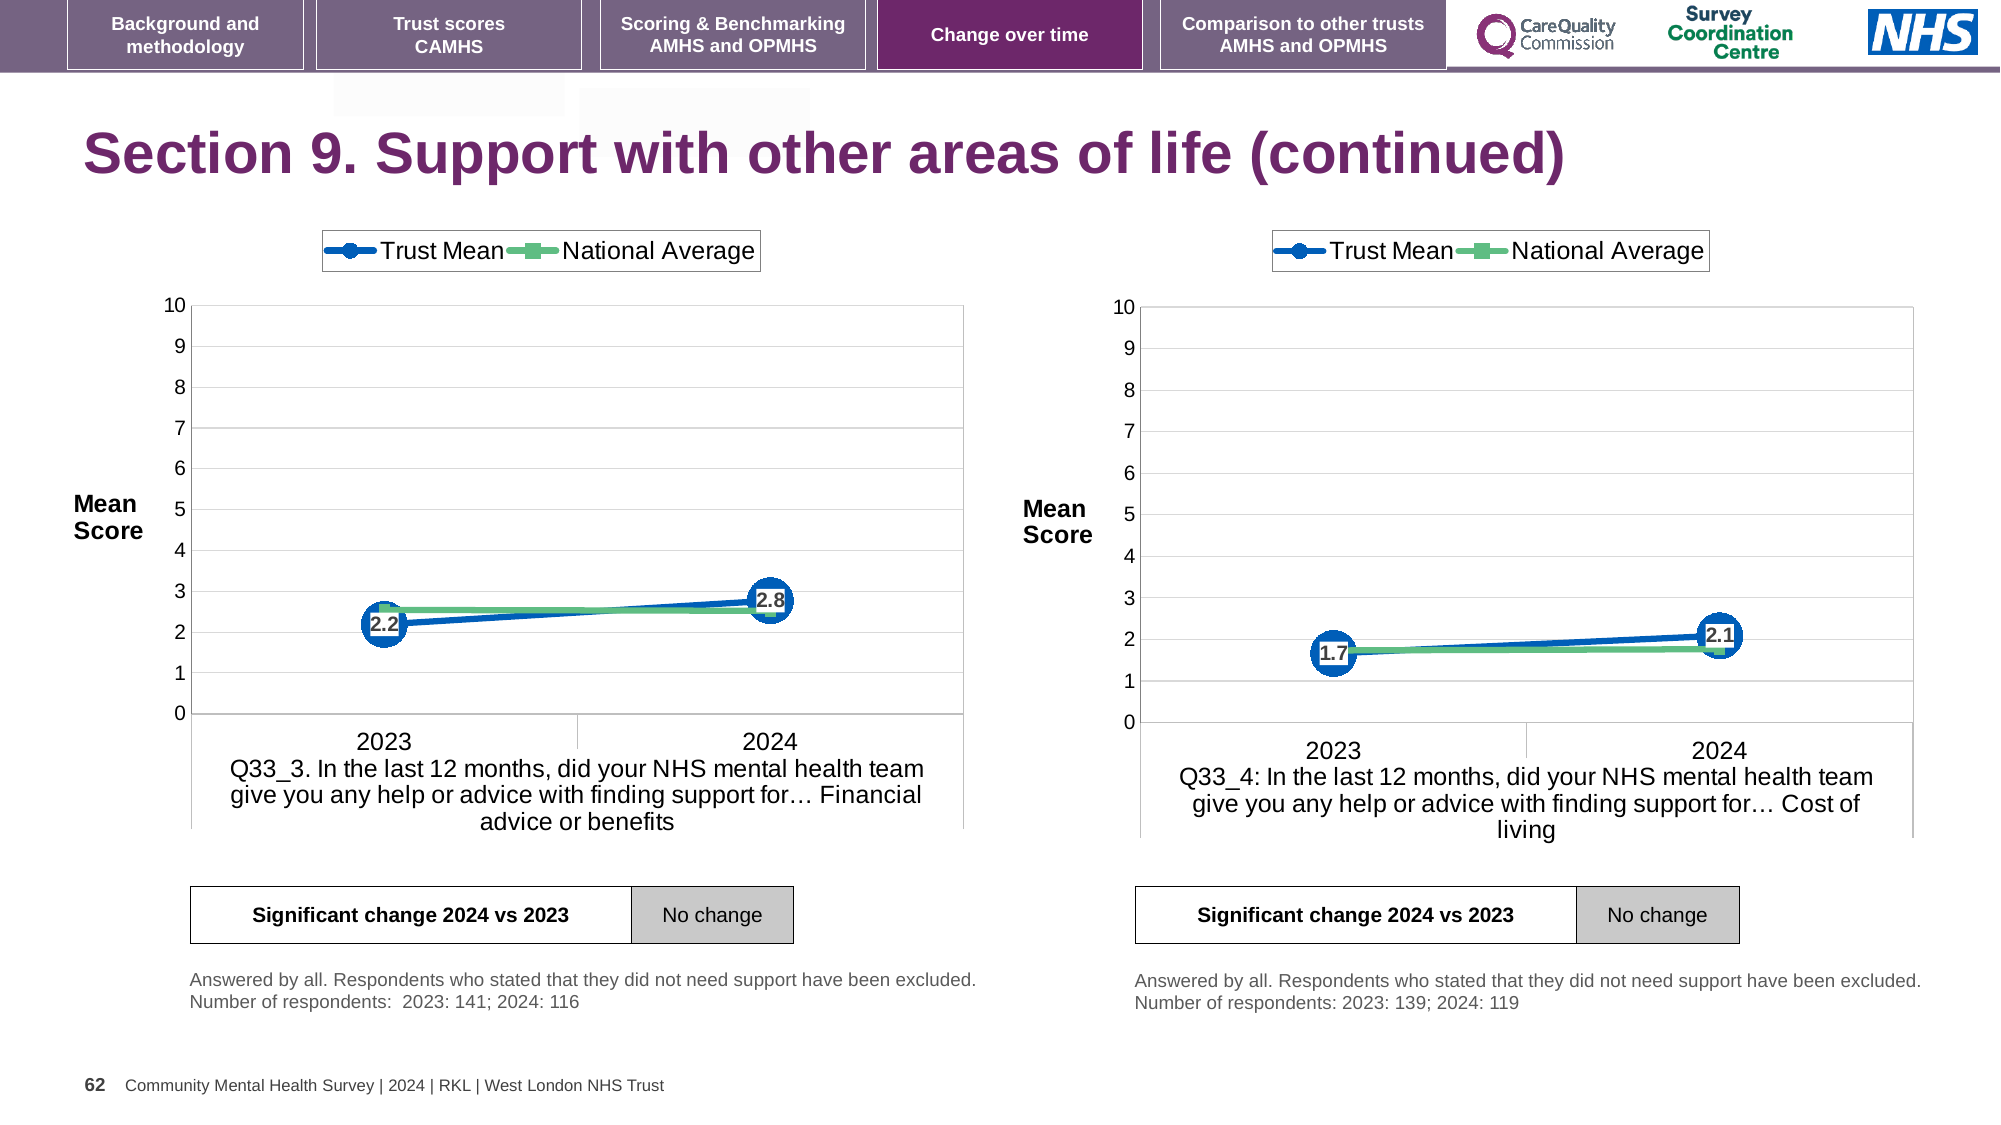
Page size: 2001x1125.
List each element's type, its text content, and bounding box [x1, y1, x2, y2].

table_header Significant change 2024 vs 2023 [191, 887, 631, 943]
picture [1476, 13, 1616, 59]
chart [1018, 228, 1916, 870]
text_box Answered by all. Respondents who stated that they did not need support have been excluded. Number of respondents: 2023: 141; 2024: 116 [174, 959, 1039, 1020]
table_header Significant change 2024 vs 2023 [1136, 887, 1576, 943]
title Section 9. Support with other areas of life (continued) [68, 100, 1942, 209]
chart [68, 228, 966, 858]
text_box 62 [84, 1065, 122, 1125]
table_header No change [1577, 887, 1739, 943]
picture [1666, 3, 1794, 61]
text_box Answered by all. Respondents who stated that they did not need support have been excluded. Number of respondents: 2023: 139; 2024: 119 [1119, 960, 1984, 1044]
picture [1868, 9, 1978, 55]
table_header No change [632, 887, 793, 943]
